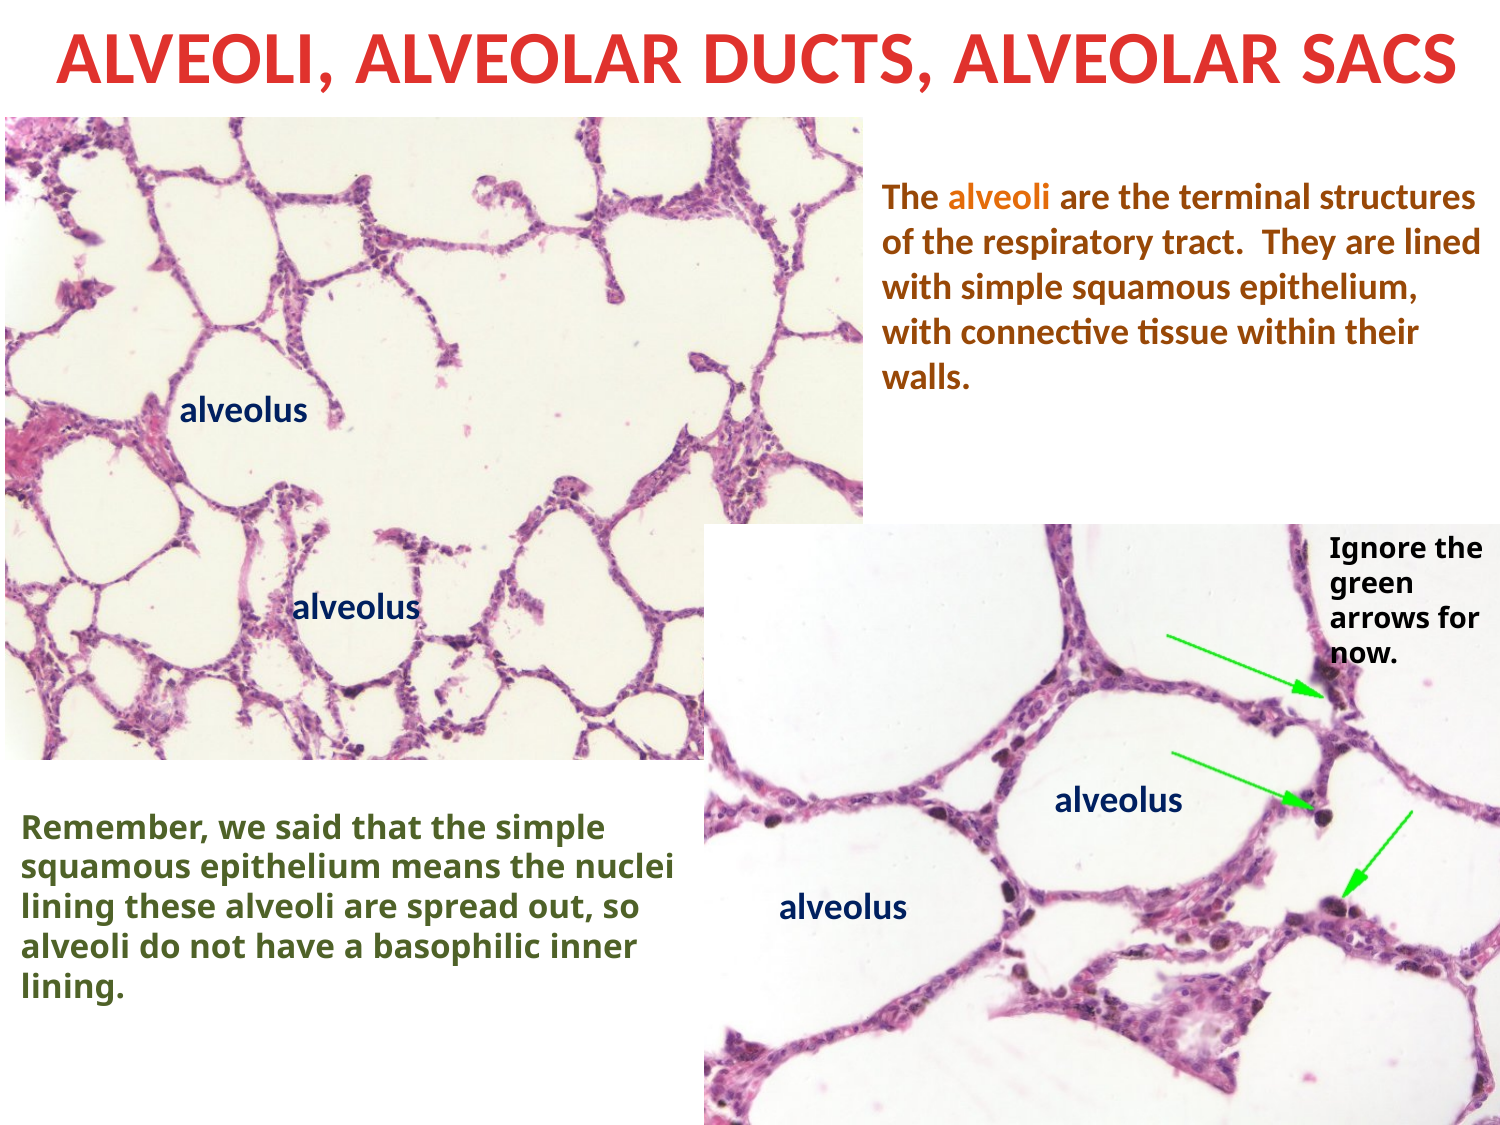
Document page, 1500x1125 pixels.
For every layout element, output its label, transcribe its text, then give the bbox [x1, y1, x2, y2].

text_box The alveoli are the terminal structures of the respiratory tract. They are lined with simple squamous epithelium, with connective tissue within their walls. [867, 164, 1500, 404]
picture [5, 117, 1500, 1125]
text_box Remember, we said that the simple squamous epithelium means the nuclei lining these alveoli are spread out, so alveoli do not have a basophilic inner lining. [5, 798, 697, 1013]
text_box ALVEOLI, ALVEOLAR DUCTS, ALVEOLAR SACS [30, 0, 1487, 106]
